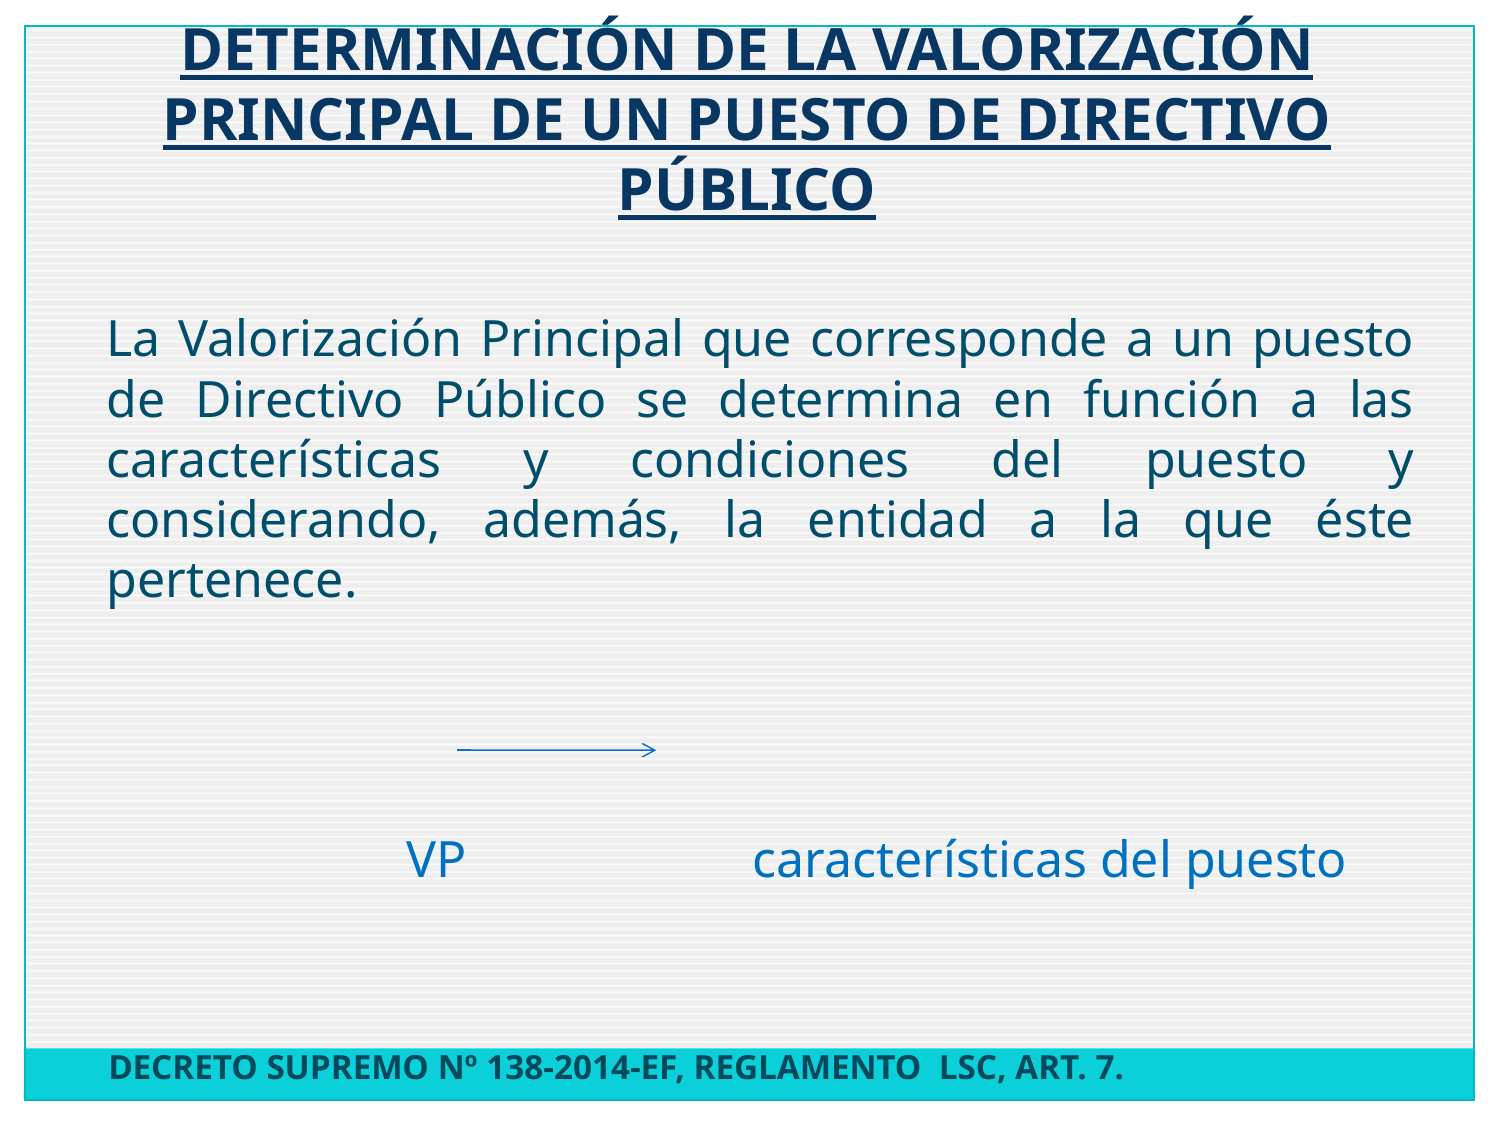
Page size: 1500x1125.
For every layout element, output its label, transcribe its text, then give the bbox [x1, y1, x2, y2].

title DETERMINACIÓN DE LA VALORIZACIÓN PRINCIPAL DE UN PUESTO DE DIRECTIVO PÚBLICO [46, 105, 1447, 230]
text_box DECRETO SUPREMO Nº 138-2014-EF, REGLAMENTO LSC, ART. 7. [93, 1030, 1442, 1102]
list La Valorización Principal que corresponde a un puesto de Directivo Público se determina en función a las características y condiciones del puesto y considerando, además, la entidad a la que éste pertenece. VP características del puesto [46, 292, 1430, 1008]
